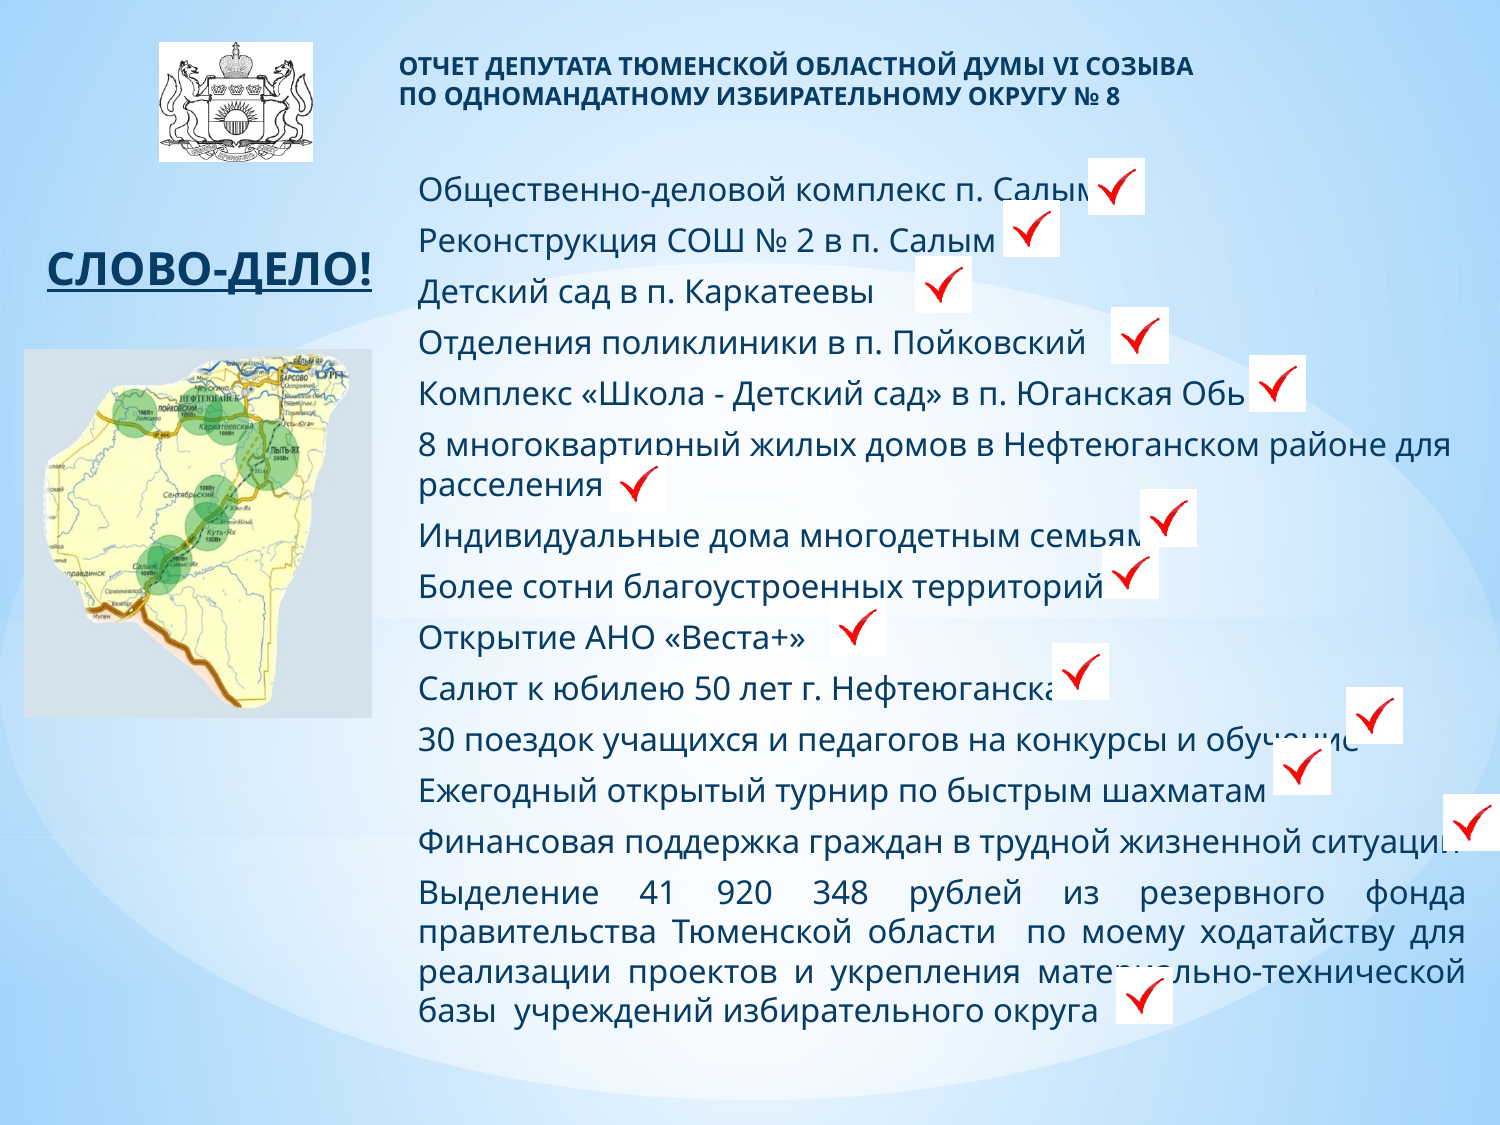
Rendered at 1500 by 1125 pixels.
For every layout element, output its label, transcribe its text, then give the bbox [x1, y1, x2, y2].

picture [1249, 354, 1306, 412]
picture [1345, 687, 1403, 744]
picture [1273, 738, 1331, 795]
picture [1052, 642, 1109, 700]
picture [915, 256, 972, 314]
picture [159, 42, 313, 162]
picture [829, 598, 886, 656]
text_box СЛОВО-ДЕЛО! [24, 231, 413, 313]
picture [609, 455, 667, 513]
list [23, 349, 373, 718]
picture [1102, 489, 1198, 600]
picture [1111, 307, 1169, 364]
picture [1003, 200, 1061, 258]
picture [1087, 158, 1145, 216]
list Общественно-деловой комплекс п. Салым Реконструкция СОШ № 2 в п. Салым Детский сад в п. Каркатеевы Отделения поликлиники в п. Пойковский Комплекс «Школа - Детский сад» в п. Юганская Обь 8 многоквартирный жилых домов в Нефтеюганском районе для расселения Индивидуальные дома многодетным семьям Более сотни благоустроенных территорий Открытие АНО «Веста+» Салют к юбилею 50 лет г. Нефтеюганска 30 поездок учащихся и педагогов на конкурсы и обучение Ежегодный открытый турнир по быстрым шахматам Финансовая поддержка граждан в трудной жизненной ситуации Выделение 41 920 348 рублей из резервного фонда правительства Тюменской области по моему ходатайству для реализации проектов и укрепления материально-технической базы учреждений избирательного округа [395, 161, 1483, 1059]
picture [1115, 967, 1173, 1024]
title ОТЧЕТ ДЕПУТАТА ТЮМЕНСКОЙ ОБЛАСТНОЙ ДУМЫ VI СОЗЫВА ПО ОДНОМАНДАТНОМУ ИЗБИРАТЕЛЬНОМУ ОКРУГУ № 8 [383, 42, 1453, 161]
picture [1443, 794, 1500, 852]
